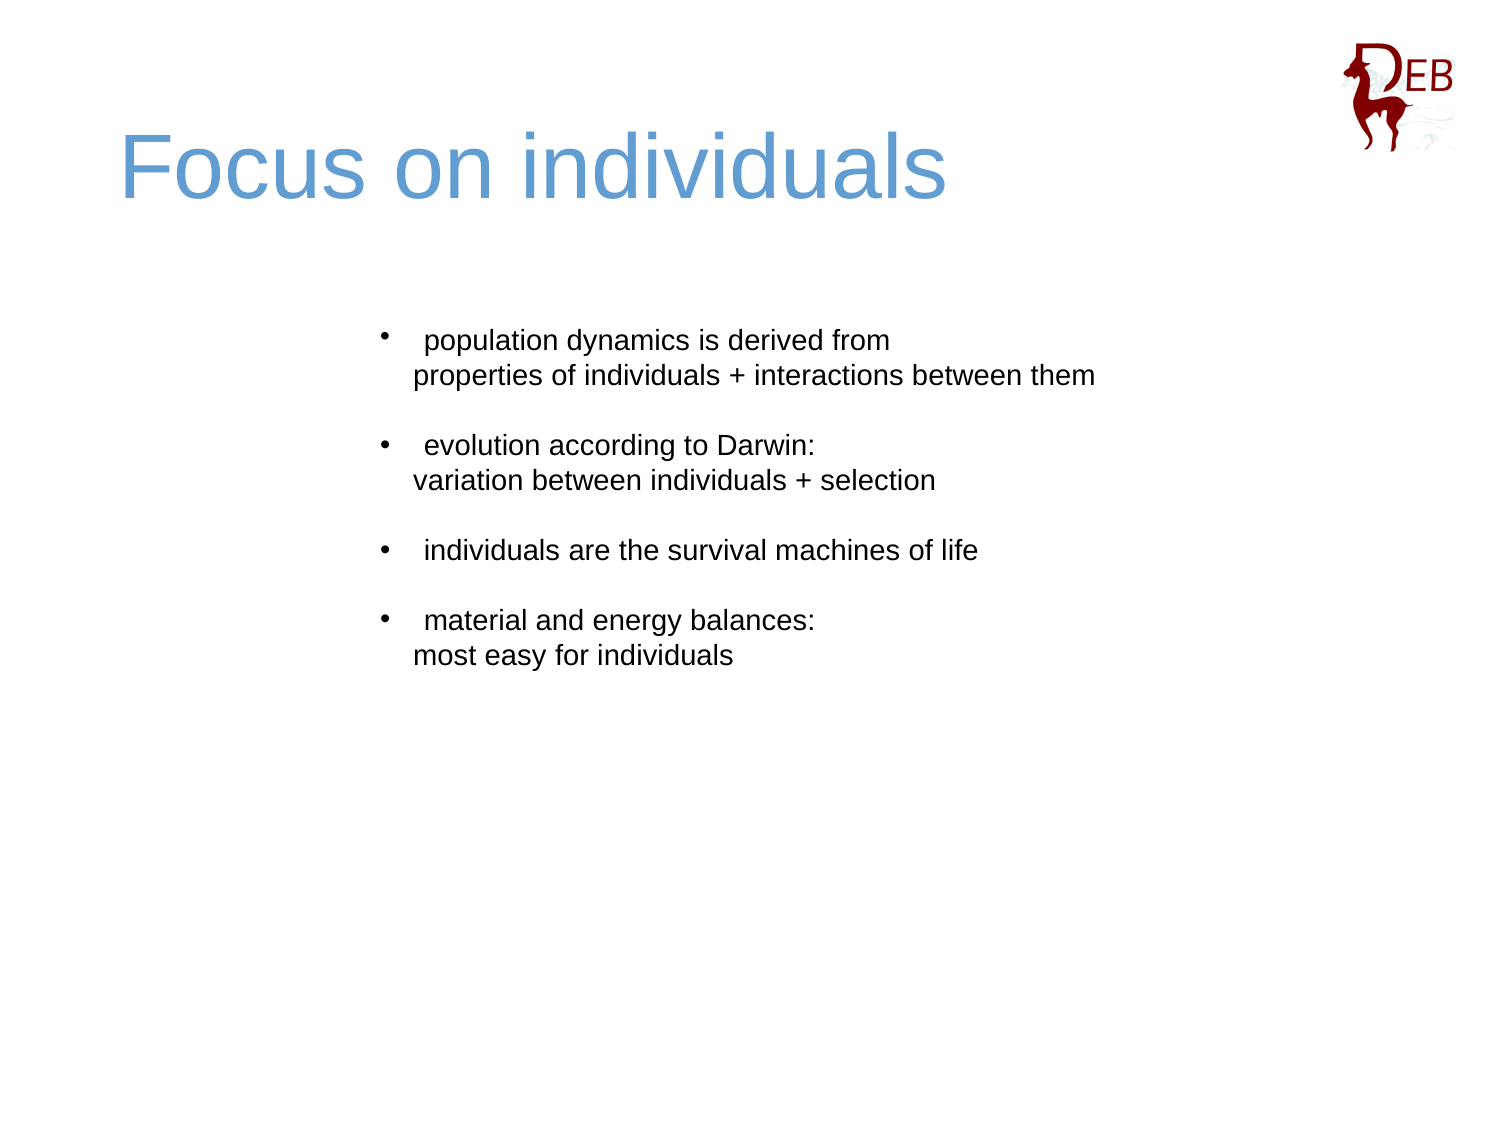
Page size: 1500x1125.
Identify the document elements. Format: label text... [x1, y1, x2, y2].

picture [1339, 34, 1455, 153]
title Focus on individuals [103, 59, 1397, 278]
text_box population dynamics is derived from properties of individuals + interactions between them evolution according to Darwin: variation between individuals + selection individuals are the survival machines of life material and energy balances: most easy for individuals [365, 314, 1112, 714]
